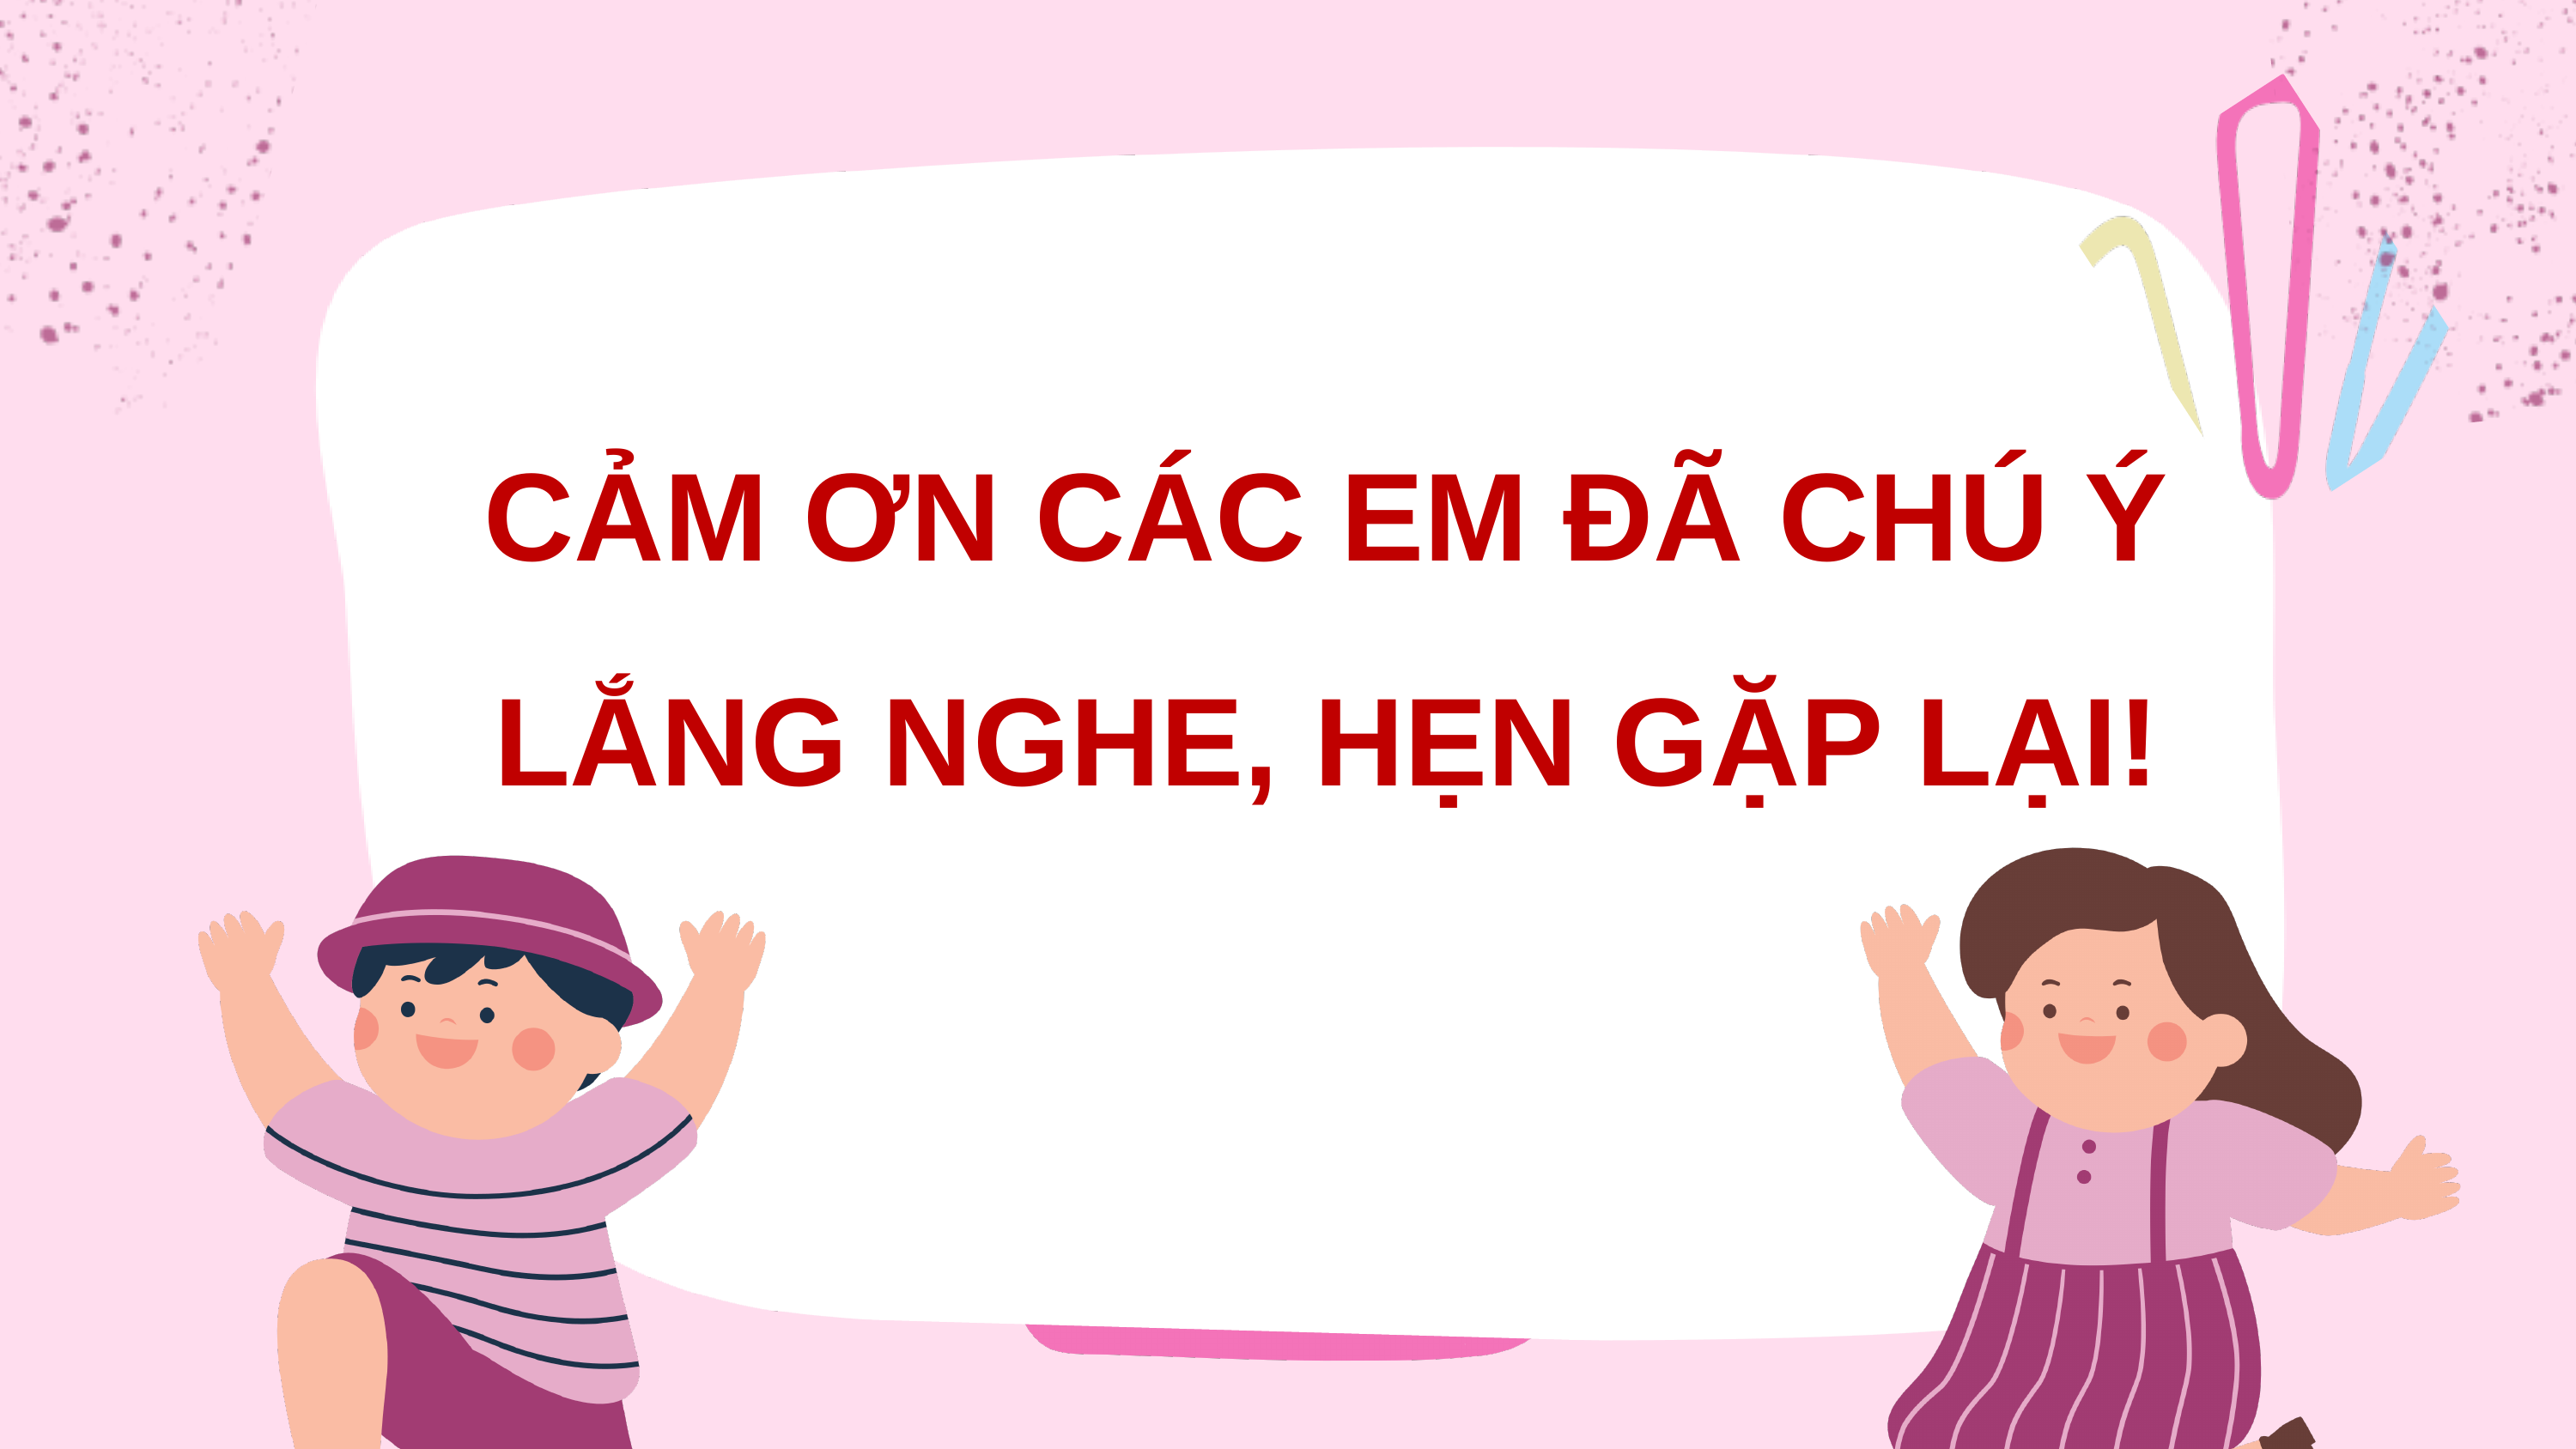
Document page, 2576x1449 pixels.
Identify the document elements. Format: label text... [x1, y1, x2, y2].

text_box [2263, 0, 2576, 440]
text_box [1860, 822, 2461, 1449]
text_box CẢM ƠN CÁC EM ĐÃ CHÚ Ý LẮNG NGHE, HẸN GẶP LẠI! [409, 361, 2245, 811]
text_box [0, 0, 319, 440]
text_box [254, 88, 2324, 1349]
text_box [1012, 1325, 1564, 1361]
text_box [197, 852, 766, 1449]
text_box Salford School [586, 134, 1990, 239]
text_box [2060, 80, 2431, 534]
